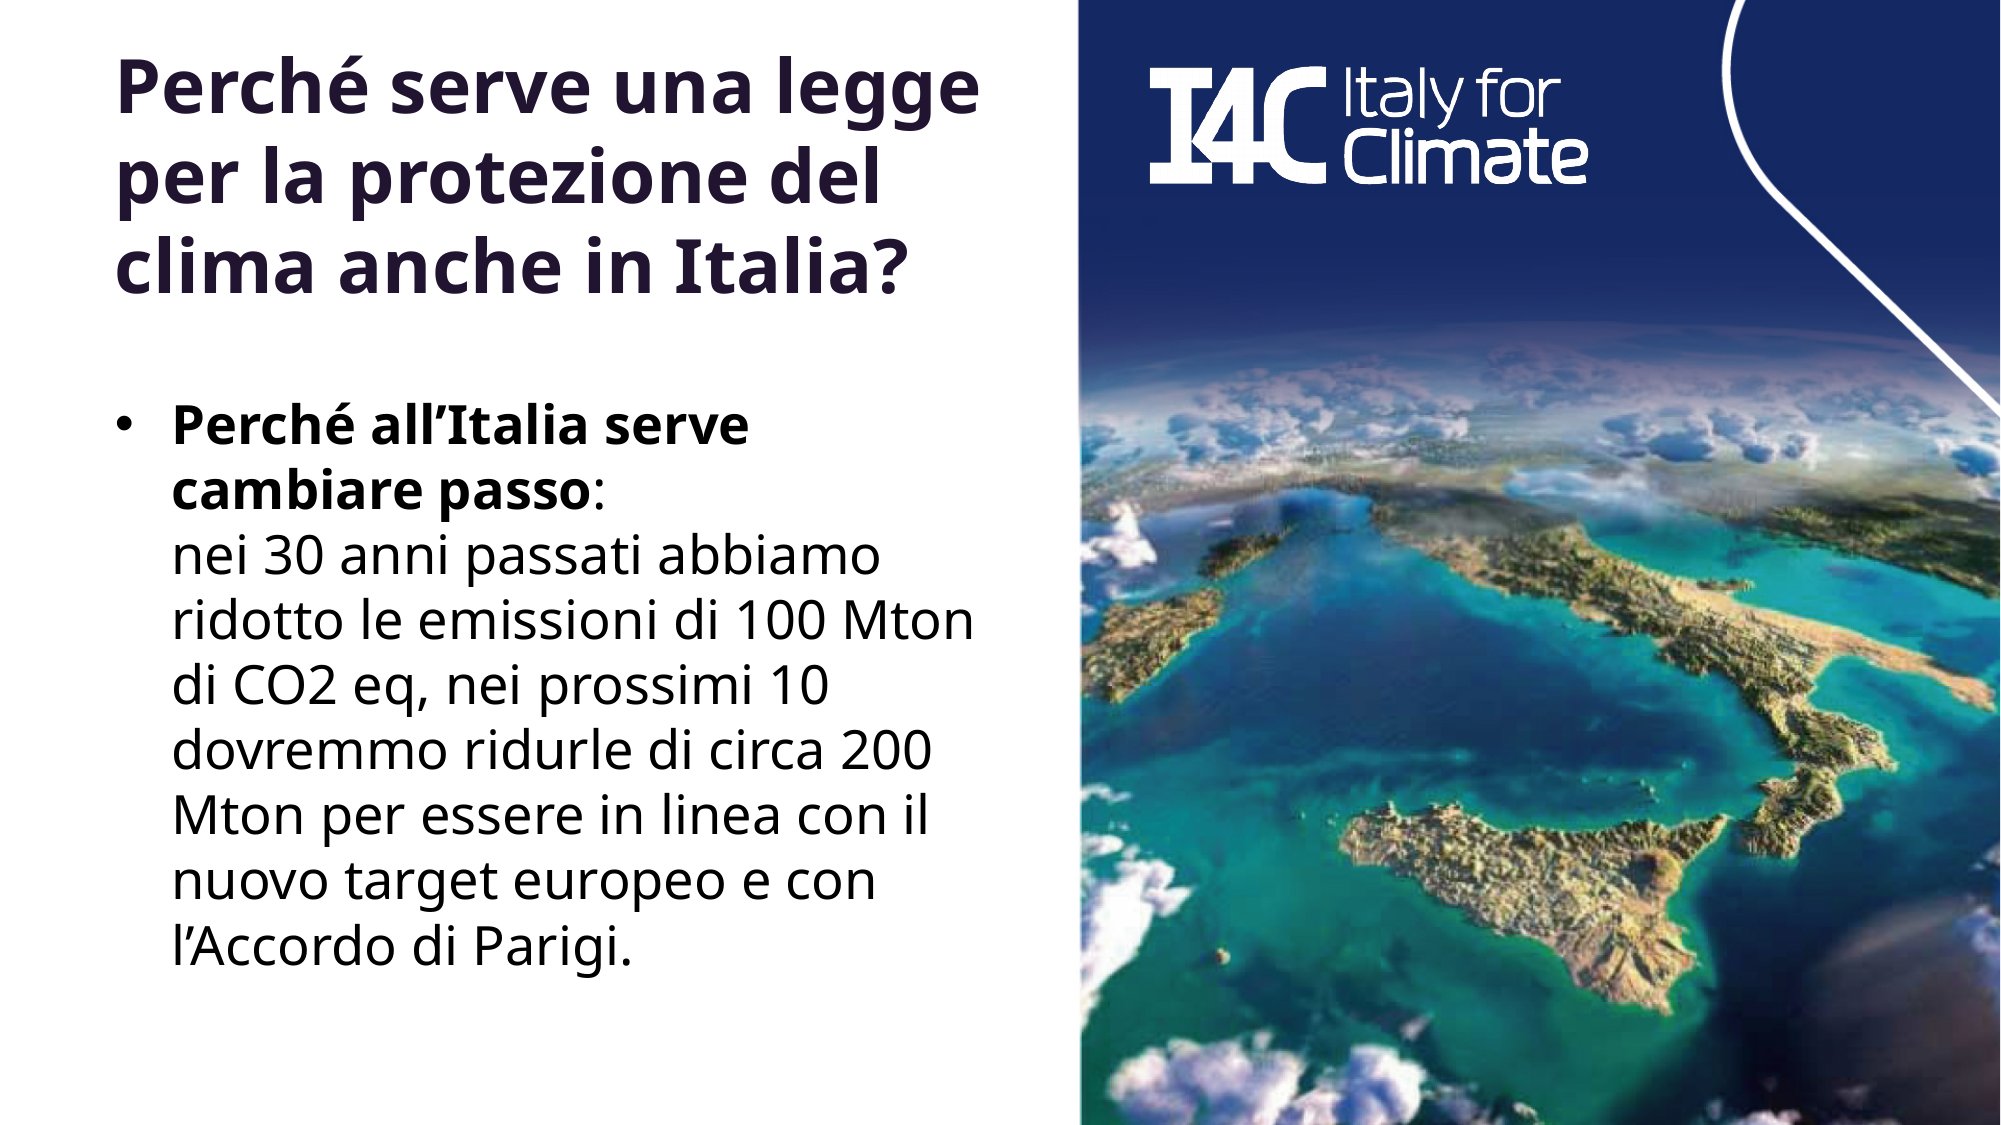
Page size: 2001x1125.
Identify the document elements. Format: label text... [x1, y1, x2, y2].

picture [0, 0, 2001, 1125]
list Perché all’Italia serve cambiare passo: nei 30 anni passati abbiamo ridotto le emissioni di 100 Mton di CO2 eq, nei prossimi 10 dovremmo ridurle di circa 200 Mton per essere in linea con il nuovo target europeo e con l’Accordo di Parigi. [99, 382, 1000, 1125]
text_box Perché serve una legge per la protezione del clima anche in Italia? [99, 80, 1041, 268]
